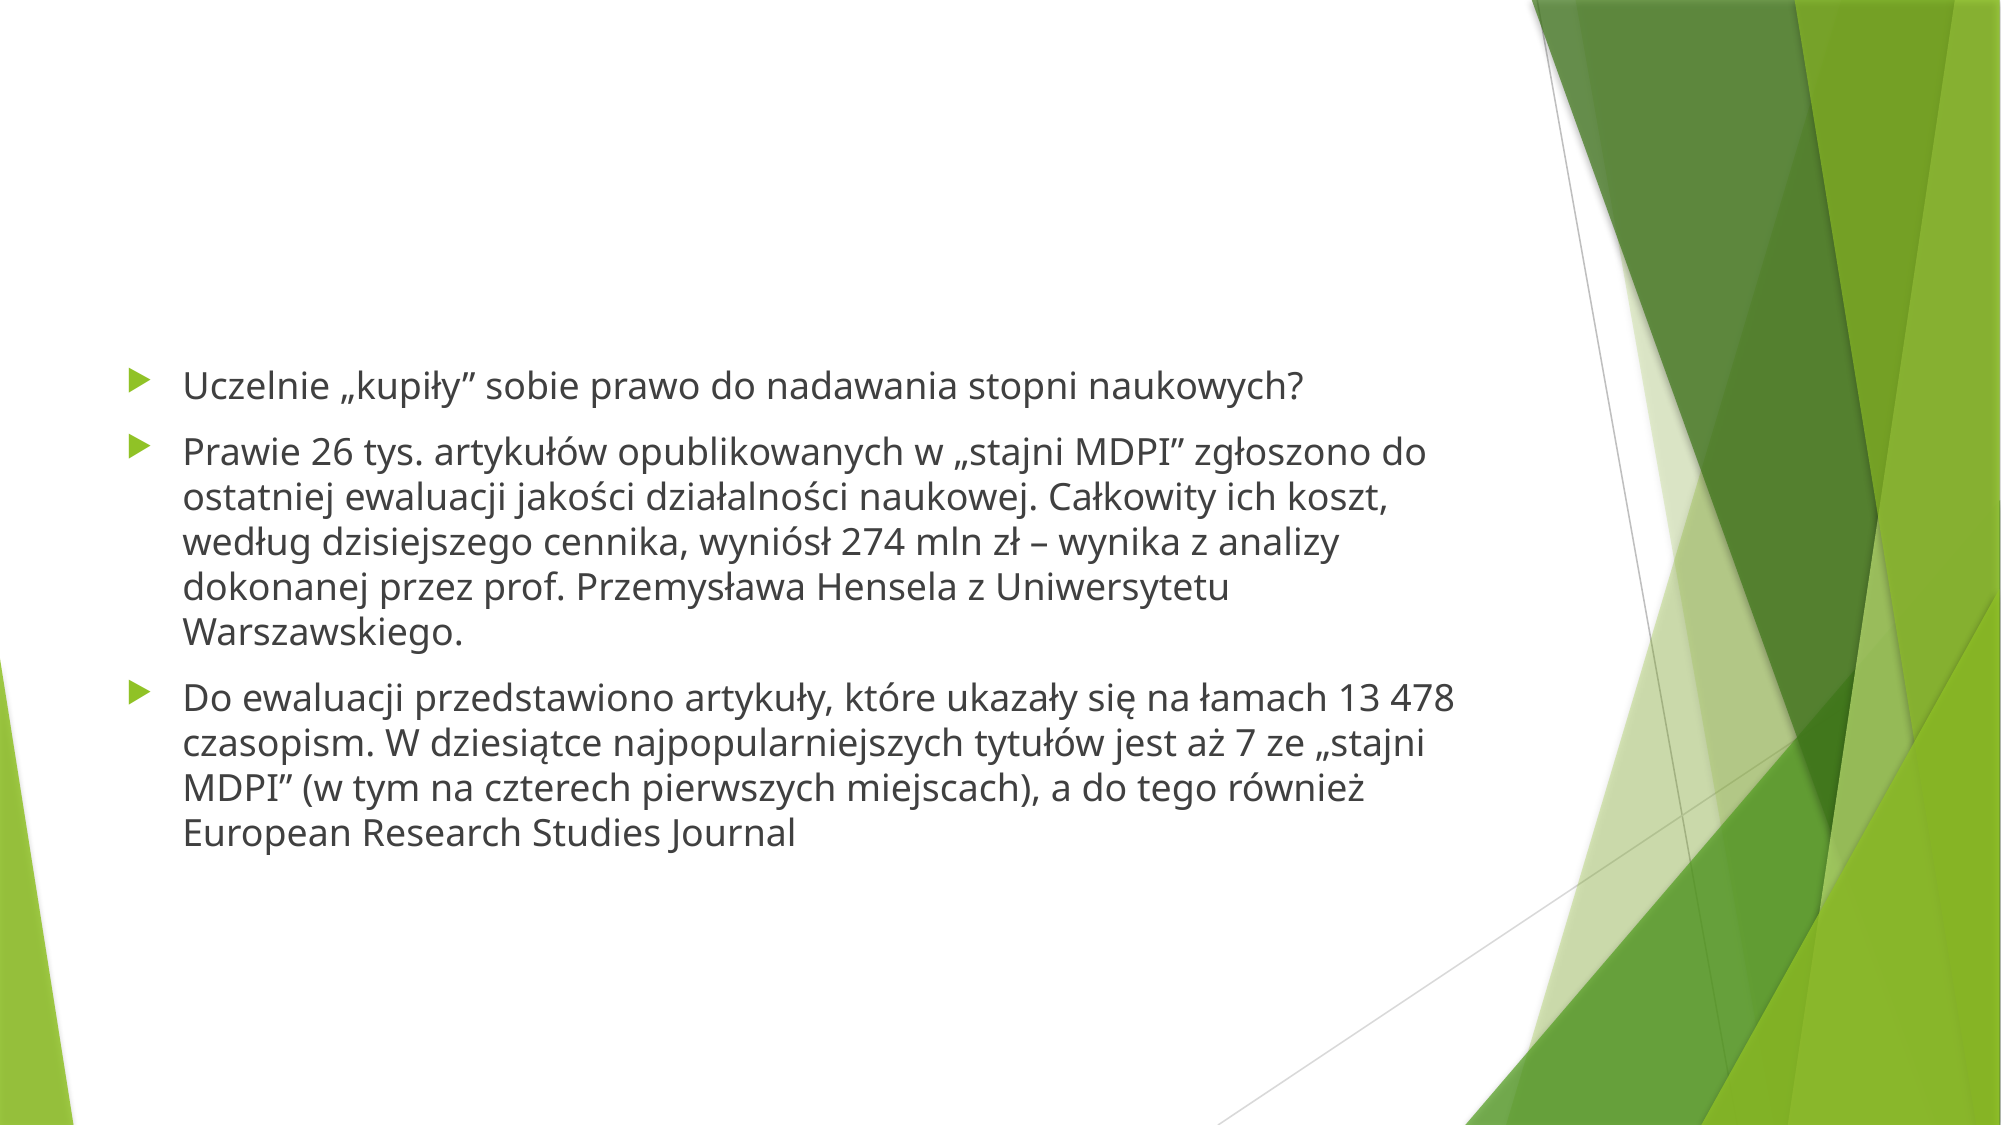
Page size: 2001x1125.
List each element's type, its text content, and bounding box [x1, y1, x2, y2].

list Uczelnie „kupiły” sobie prawo do nadawania stopni naukowych? Prawie 26 tys. artykułów opublikowanych w „stajni MDPI” zgłoszono do ostatniej ewaluacji jakości działalności naukowej. Całkowity ich koszt, według dzisiejszego cennika, wyniósł 274 mln zł – wynika z analizy dokonanej przez prof. Przemysława Hensela z Uniwersytetu Warszawskiego. Do ewaluacji przedstawiono artykuły, które ukazały się na łamach 13 478 czasopism. W dziesiątce najpopularniejszych tytułów jest aż 7 ze „stajni MDPI” (w tym na czterech pierwszych miejscach), a do tego również European Research Studies Journal [111, 354, 1522, 992]
